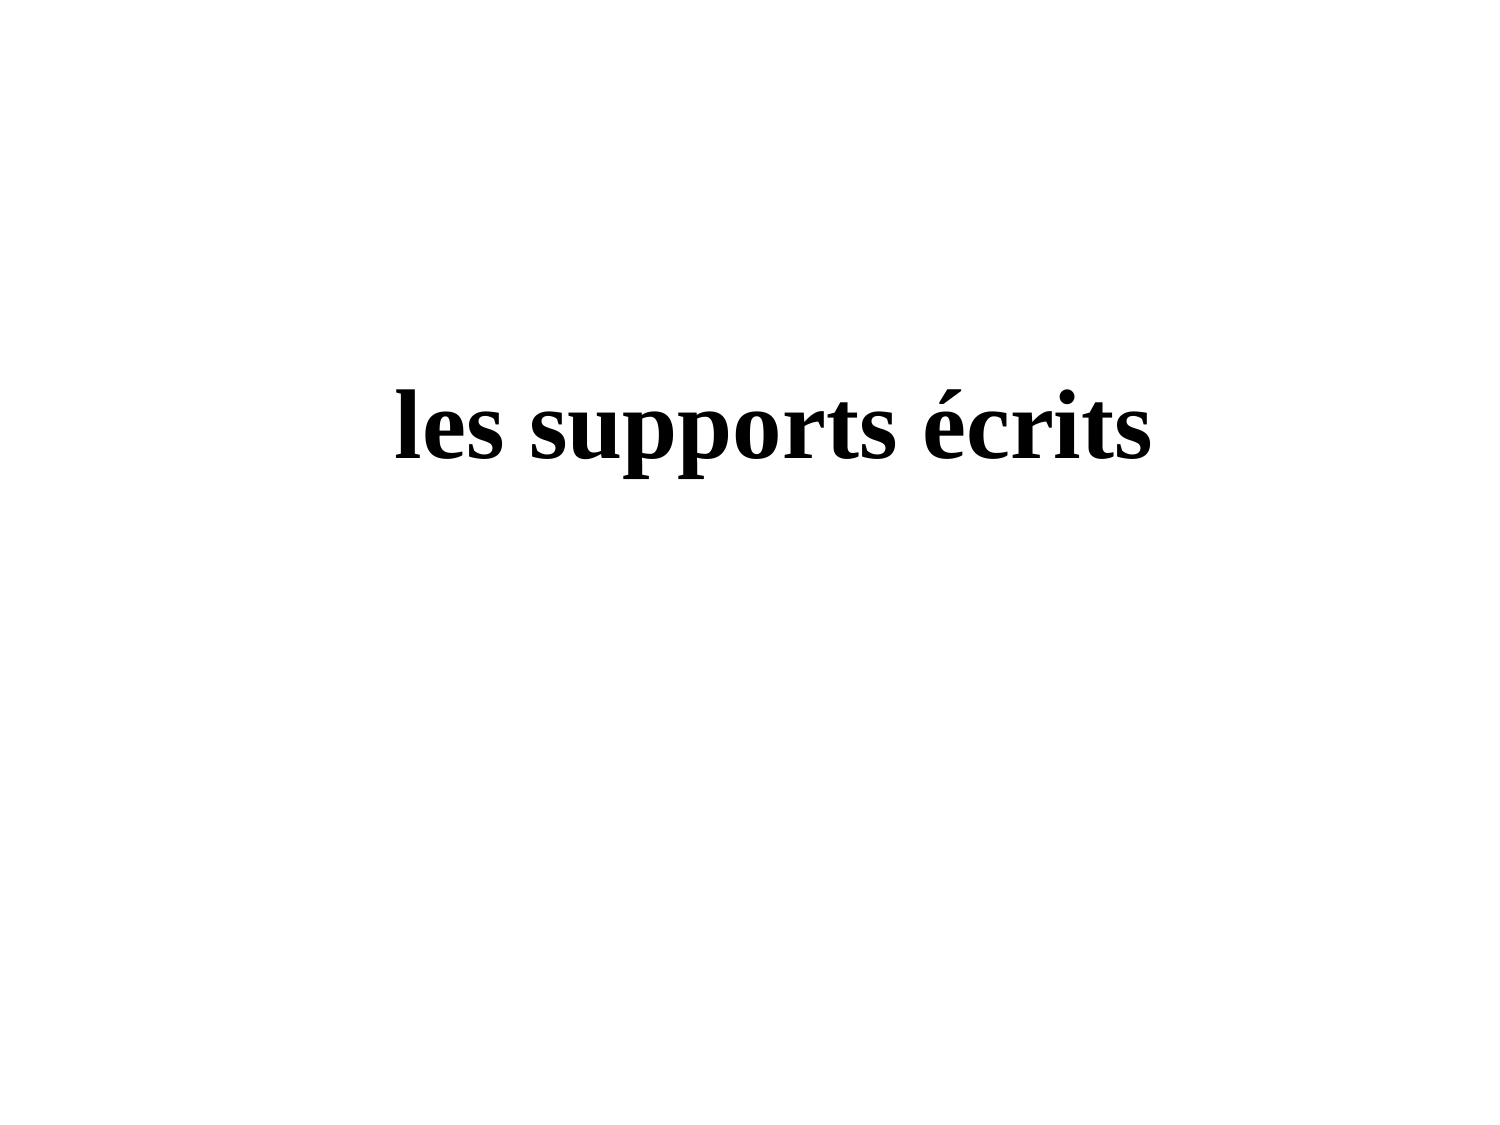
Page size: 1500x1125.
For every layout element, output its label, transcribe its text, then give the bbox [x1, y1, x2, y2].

title les supports écrits [93, 351, 1444, 539]
